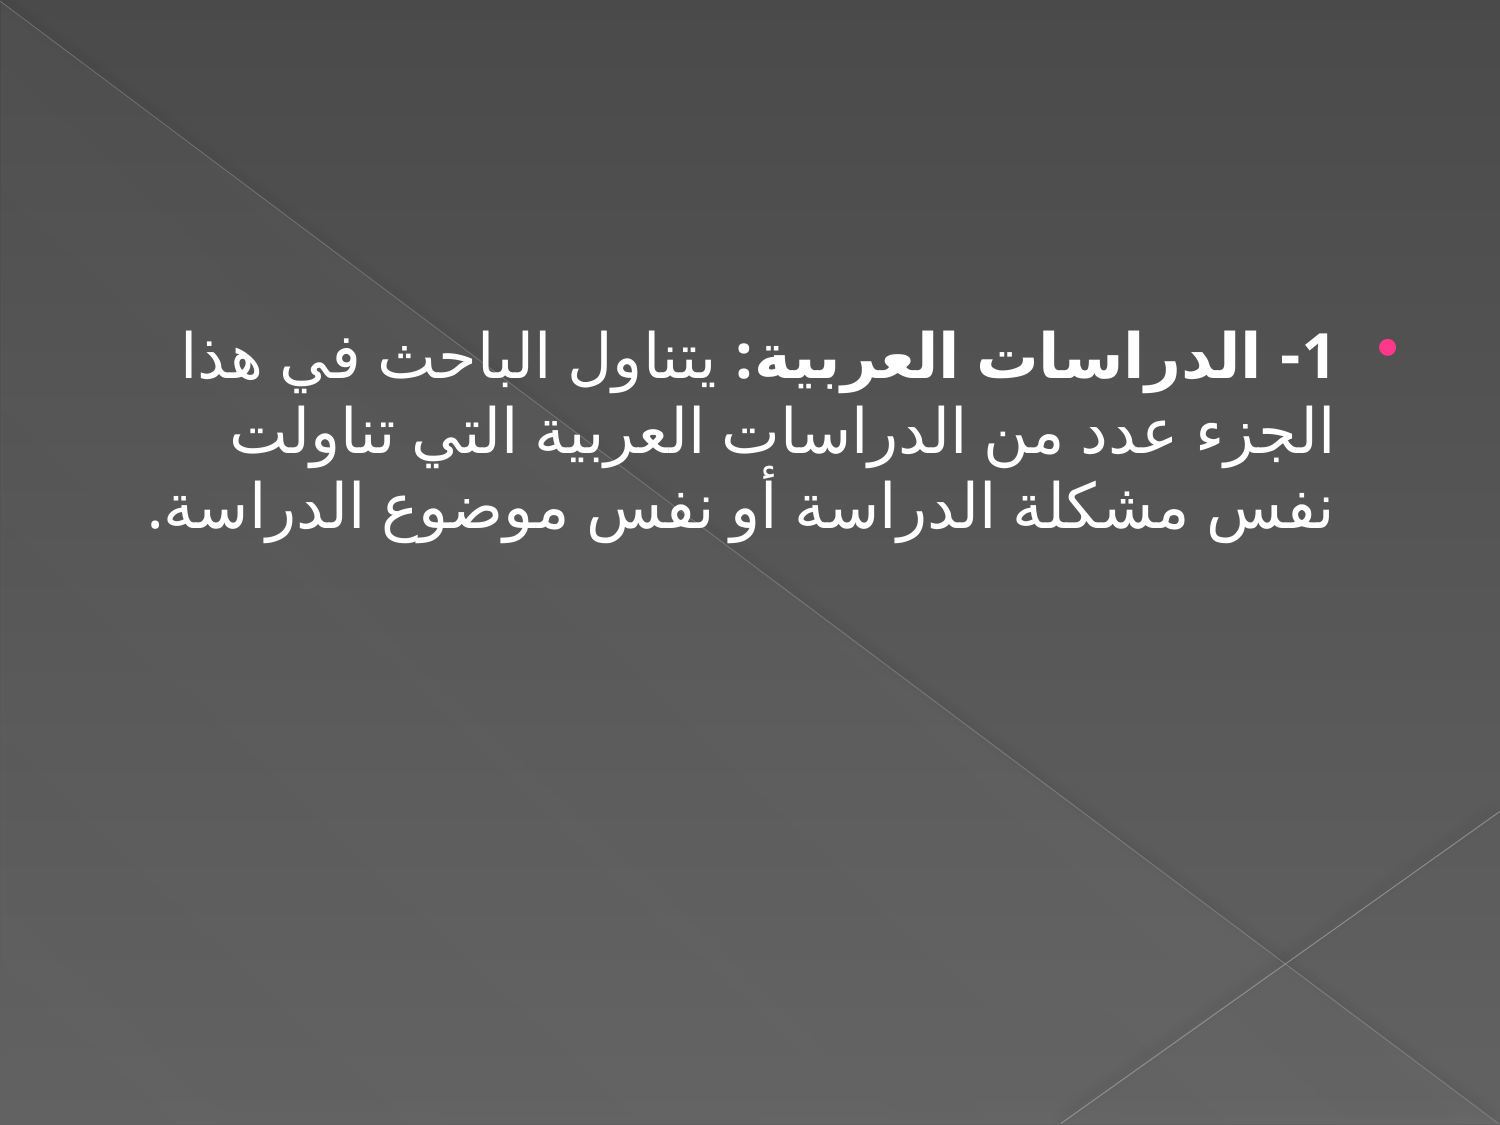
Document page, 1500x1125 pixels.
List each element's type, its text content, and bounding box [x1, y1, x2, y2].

list 1- الدراسات العربية: يتناول الباحث في هذا الجزء عدد من الدراسات العربية التي تناولت نفس مشكلة الدراسة أو نفس موضوع الدراسة. [75, 308, 1425, 1059]
